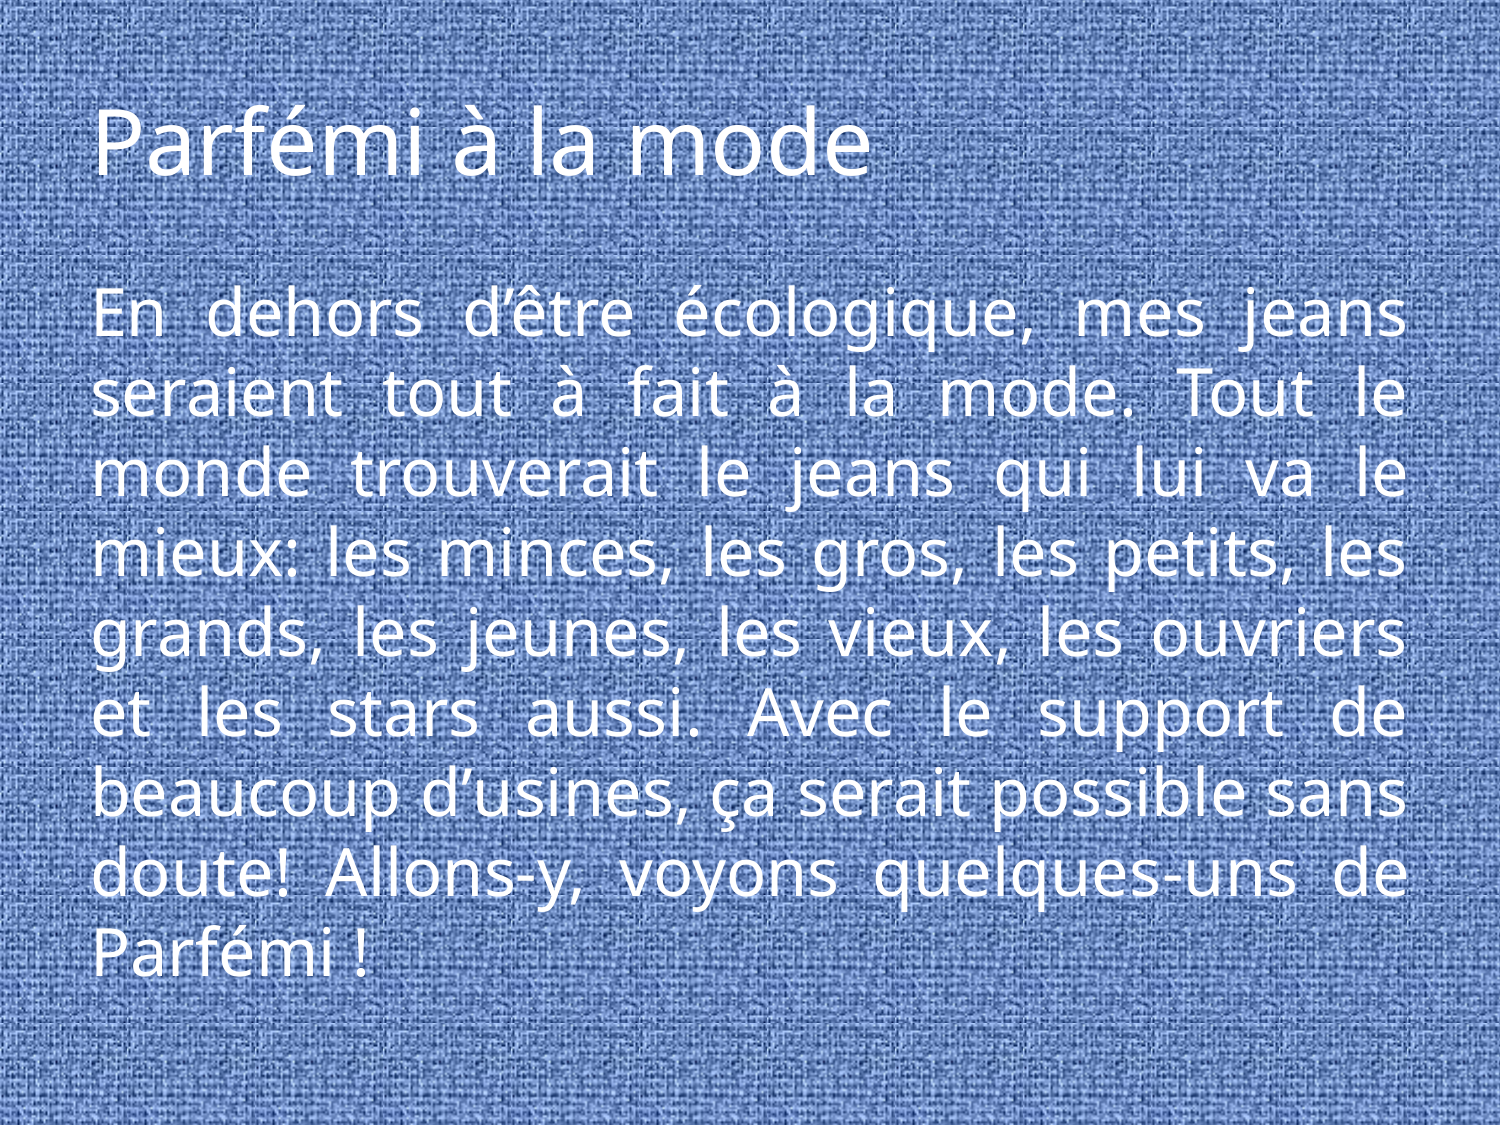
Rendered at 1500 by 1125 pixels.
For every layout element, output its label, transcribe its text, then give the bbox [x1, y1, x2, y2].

list En dehors d’être écologique, mes jeans seraient tout à fait à la mode. Tout le monde trouverait le jeans qui lui va le mieux: les minces, les gros, les petits, les grands, les jeunes, les vieux, les ouvriers et les stars aussi. Avec le support de beaucoup d’usines, ça serait possible sans doute! Allons-y, voyons quelques-uns de Parfémi ! [75, 262, 1425, 1005]
title Parfémi à la mode [75, 45, 1425, 233]
picture [0, 0, 1500, 1125]
